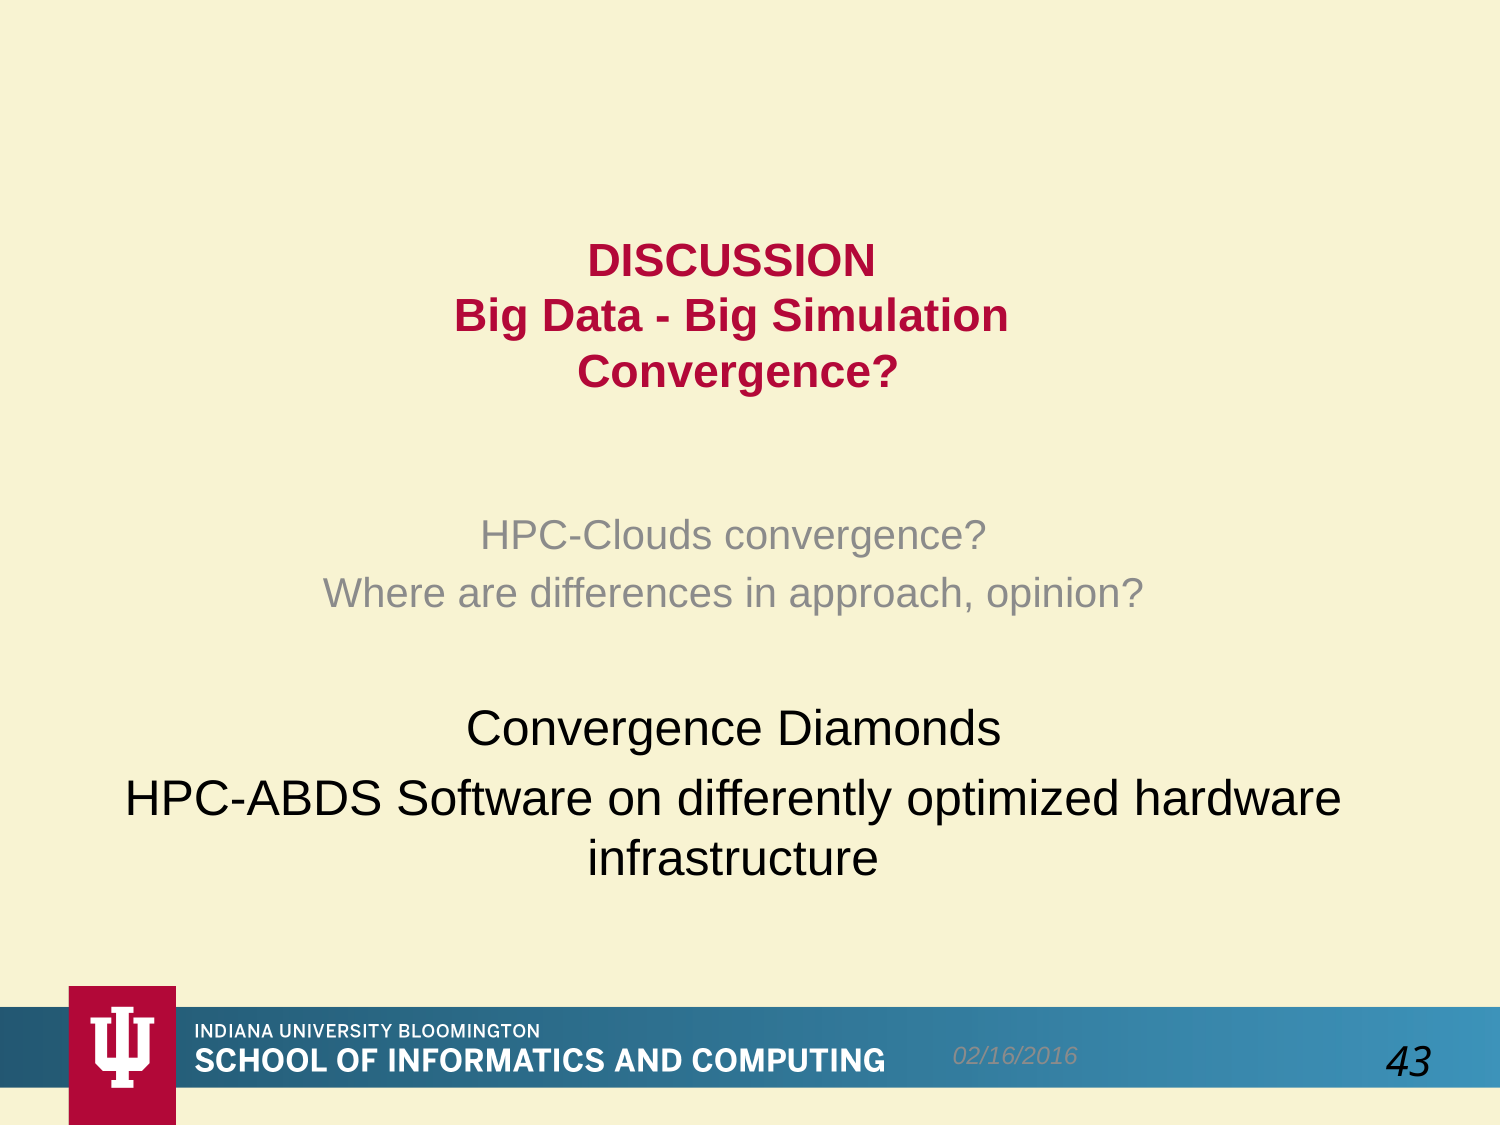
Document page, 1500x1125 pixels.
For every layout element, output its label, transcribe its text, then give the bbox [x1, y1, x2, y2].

subtitle HPC-Clouds convergence? Where are differences in approach, opinion? Convergence Diamonds HPC-ABDS Software on differently optimized hardware infrastructure [96, 500, 1372, 850]
slide_number 43 [1371, 1026, 1479, 1076]
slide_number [937, 1024, 1275, 1085]
picture [0, 986, 1500, 1125]
title DISCUSSION Big Data - Big Simulation Convergence? [100, 169, 1376, 457]
